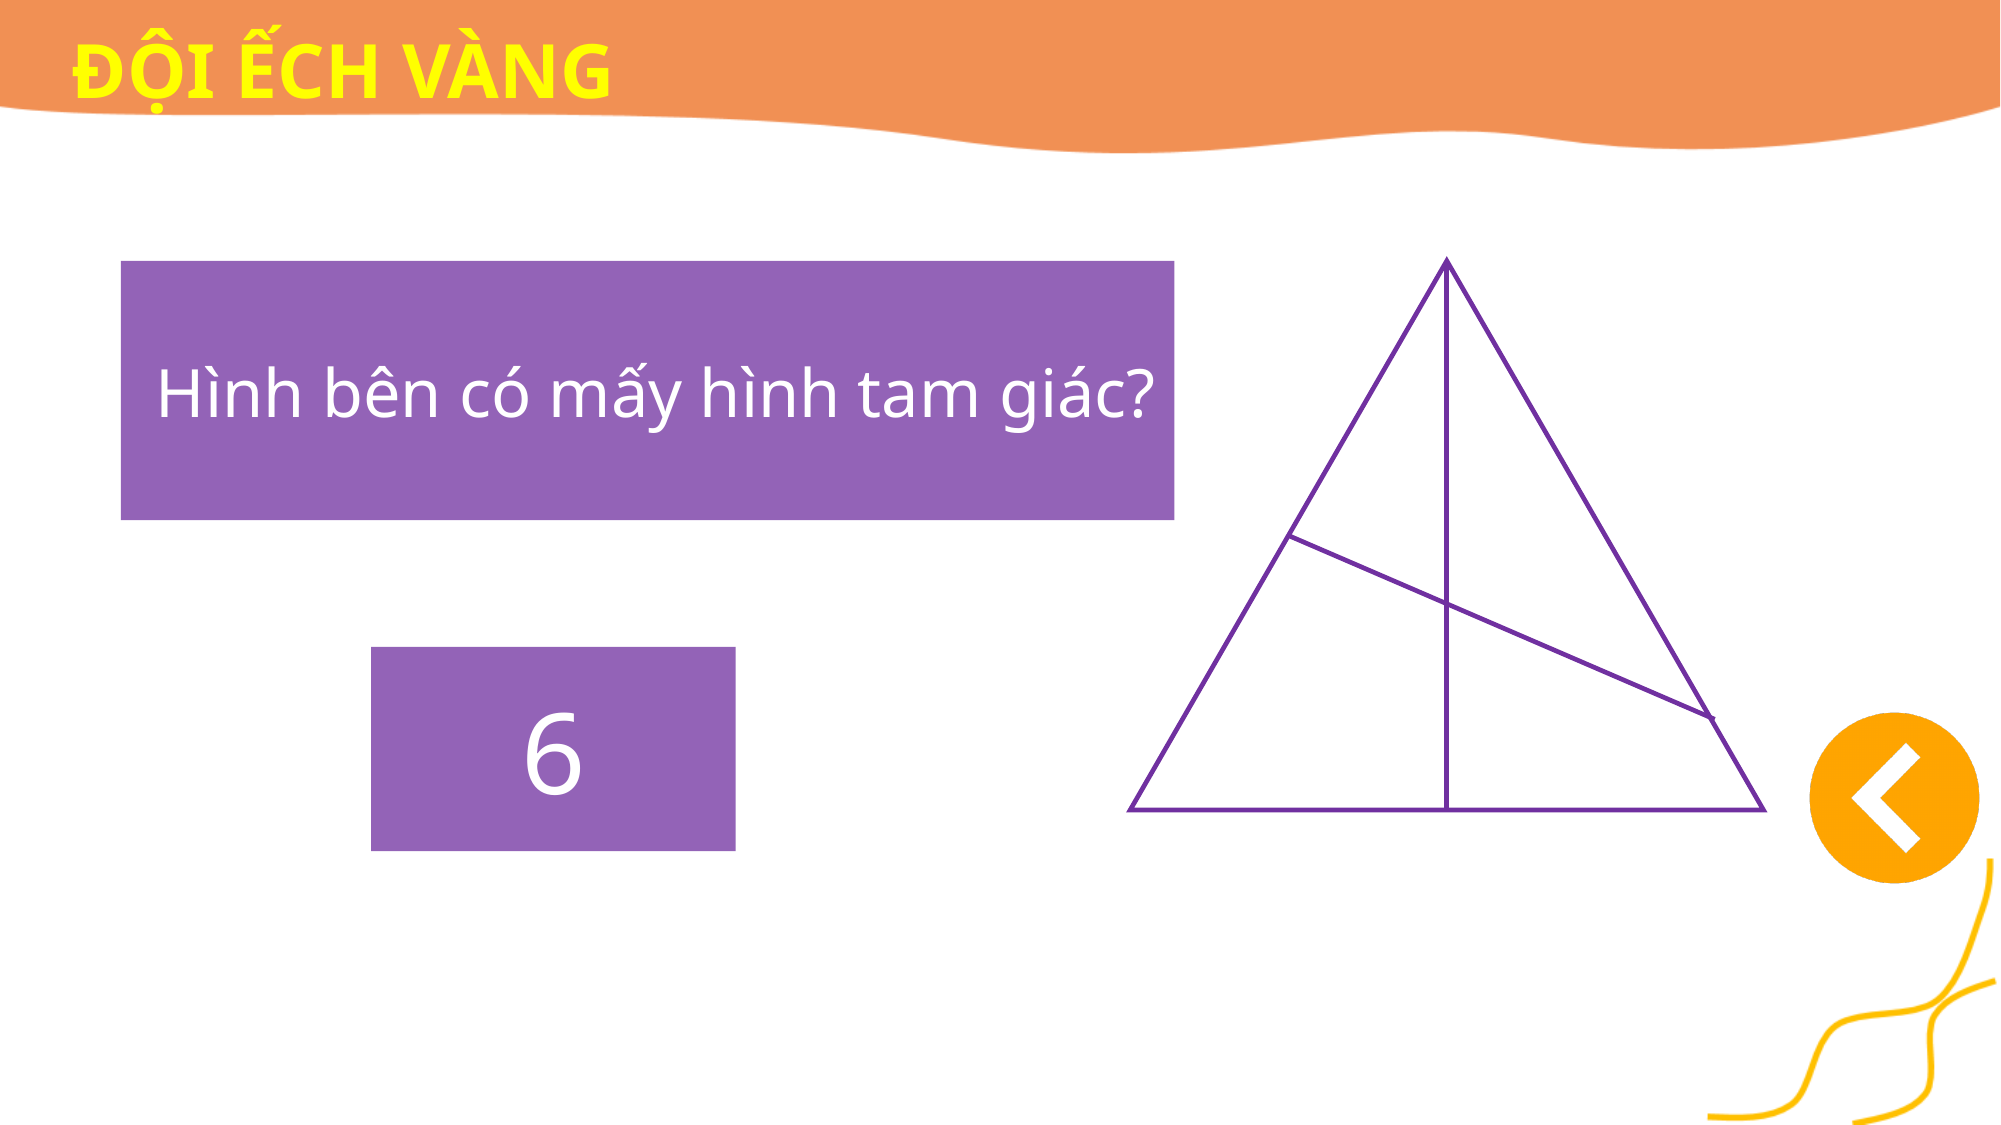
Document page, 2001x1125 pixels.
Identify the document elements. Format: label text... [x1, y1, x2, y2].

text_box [1130, 260, 1764, 811]
text_box ĐỘI ẾCH VÀNG [57, 16, 756, 121]
text_box 6 [370, 646, 737, 852]
text_box Hình bên có mấy hình tam giác? [120, 260, 1130, 521]
picture [0, 0, 2001, 1125]
